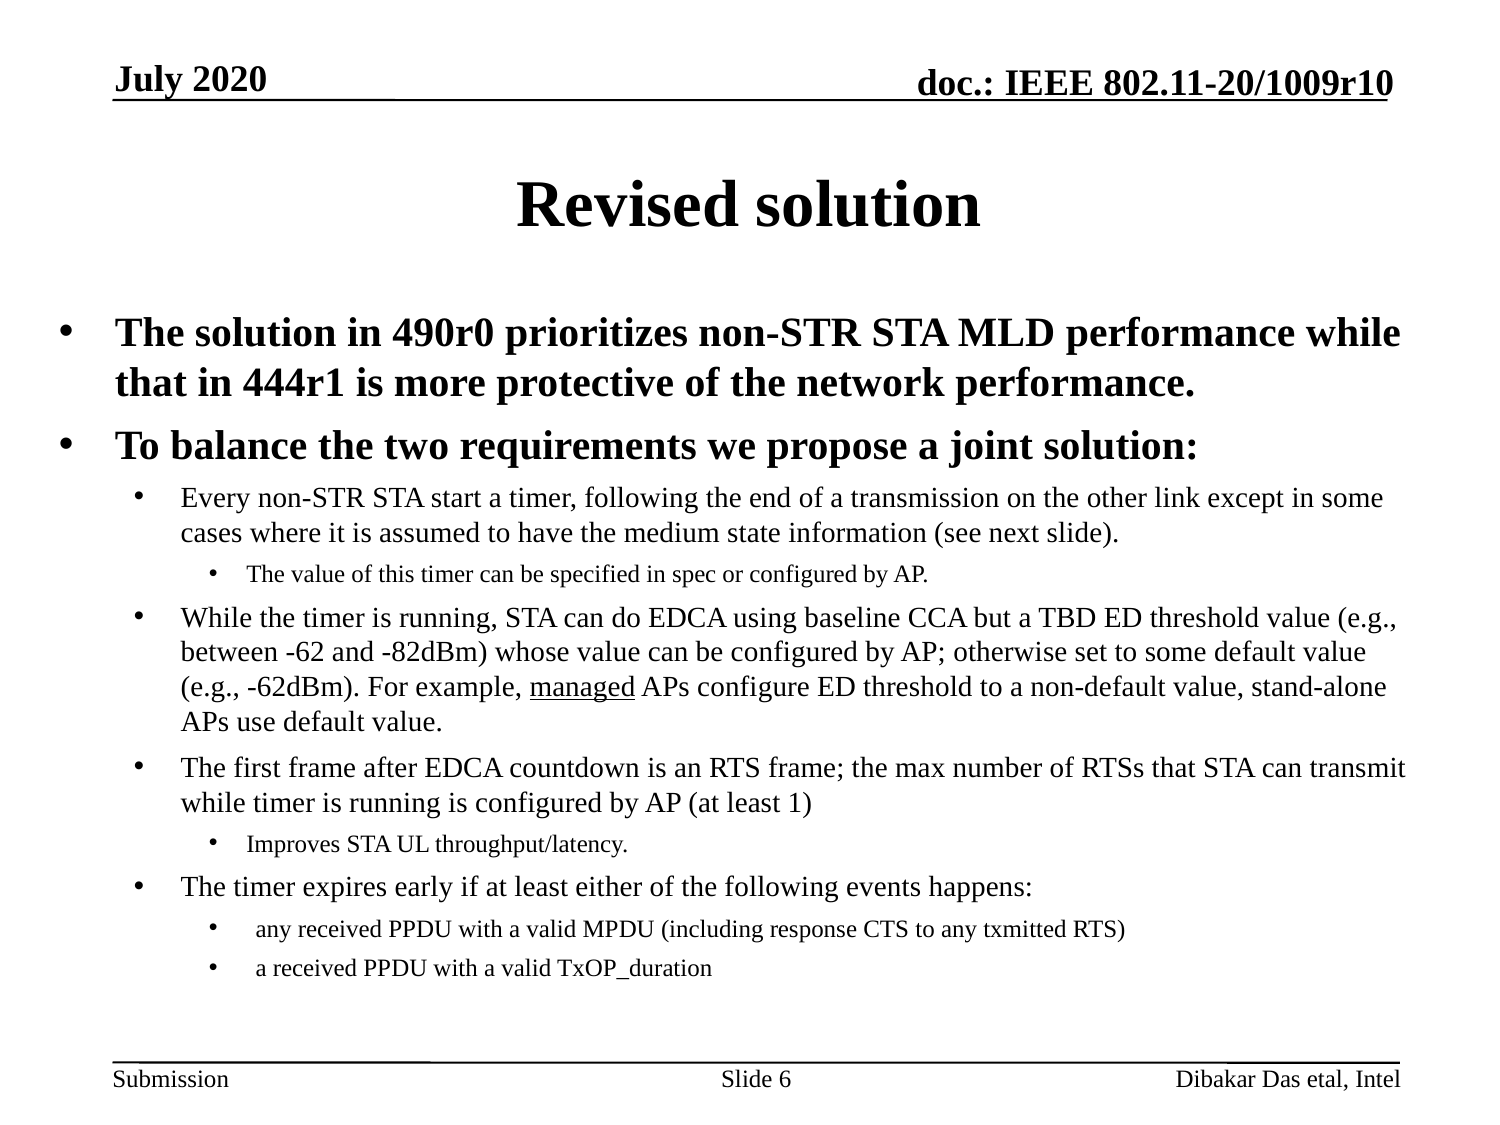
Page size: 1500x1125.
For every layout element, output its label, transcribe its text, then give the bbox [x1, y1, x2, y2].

title Revised solution [112, 112, 1388, 288]
list The solution in 490r0 prioritizes non-STR STA MLD performance while that in 444r1 is more protective of the network performance. To balance the two requirements we propose a joint solution: Every non-STR STA start a timer, following the end of a transmission on the other link except in some cases where it is assumed to have the medium state information (see next slide). The value of this timer can be specified in spec or configured by AP. While the timer is running, STA can do EDCA using baseline CCA but a TBD ED threshold value (e.g., between -62 and -82dBm) whose value can be configured by AP; otherwise set to some default value (e.g., -62dBm). For example, managed APs configure ED threshold to a non-default value, stand-alone APs use default value. The first frame after EDCA countdown is an RTS frame; the max number of RTSs that STA can transmit while timer is running is configured by AP (at least 1) Improves STA UL throughput/latency. The timer expires early if at least either of the following events happens: any received PPDU with a valid MPDU (including response CTS to any txmitted RTS) a received PPDU with a valid TxOP_duration [43, 297, 1426, 973]
slide_number Slide 6 [712, 1061, 800, 1123]
footer Dibakar Das etal, Intel [878, 1061, 1402, 1093]
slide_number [114, 54, 423, 100]
